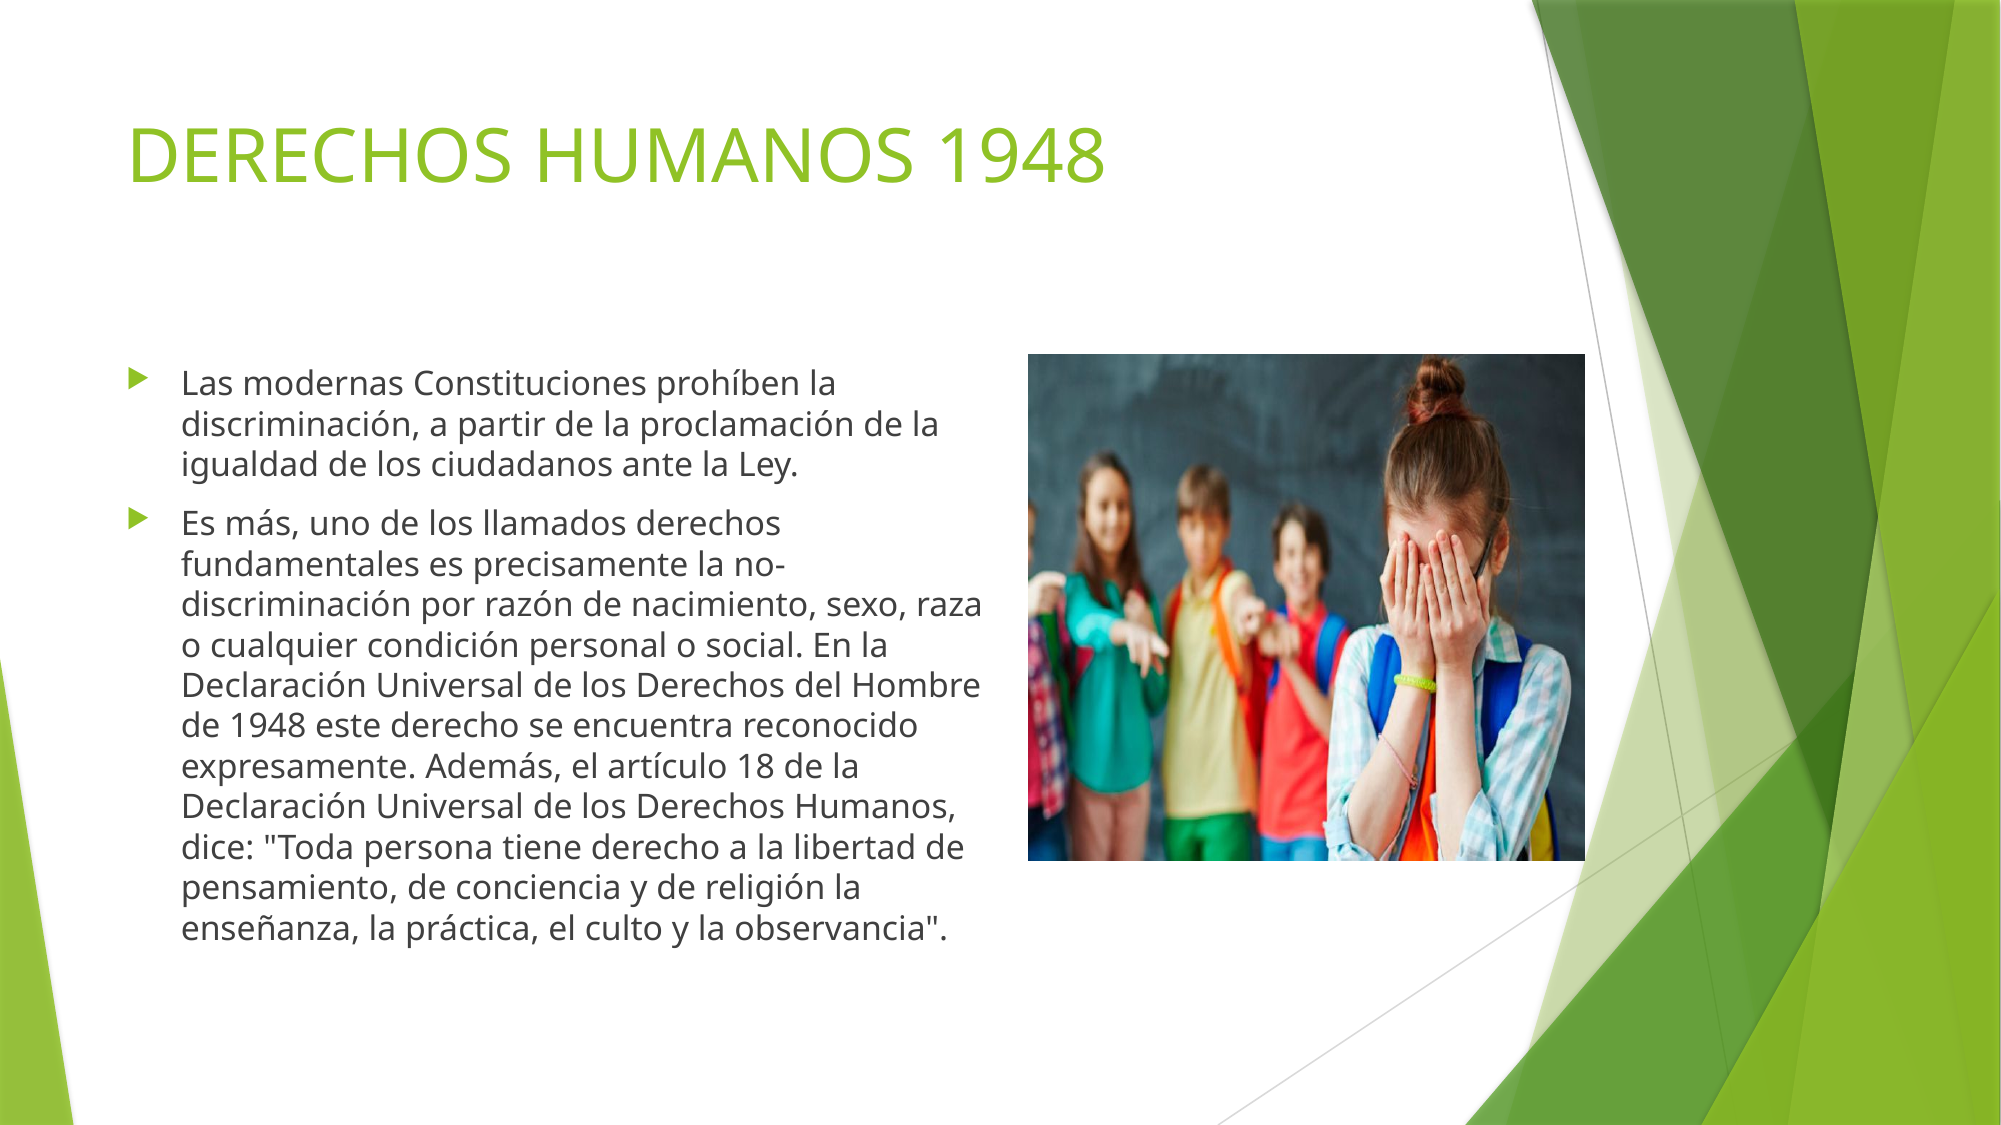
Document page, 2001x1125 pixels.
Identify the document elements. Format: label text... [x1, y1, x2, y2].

picture [1027, 353, 1586, 861]
list Las modernas Constituciones prohíben la discriminación, a partir de la proclamación de la igualdad de los ciudadanos ante la Ley. Es más, uno de los llamados derechos fundamentales es precisamente la no-discriminación por razón de nacimiento, sexo, raza o cualquier condición personal o social. En la Declaración Universal de los Derechos del Hombre de 1948 este derecho se encuentra reconocido expresamente. Además, el artículo 18 de la Declaración Universal de los Derechos Humanos, dice: "Toda persona tiene derecho a la libertad de pensamiento, de conciencia y de religión la enseñanza, la práctica, el culto y la observancia". [111, 354, 1000, 992]
title DERECHOS HUMANOS 1948 [111, 99, 1522, 317]
